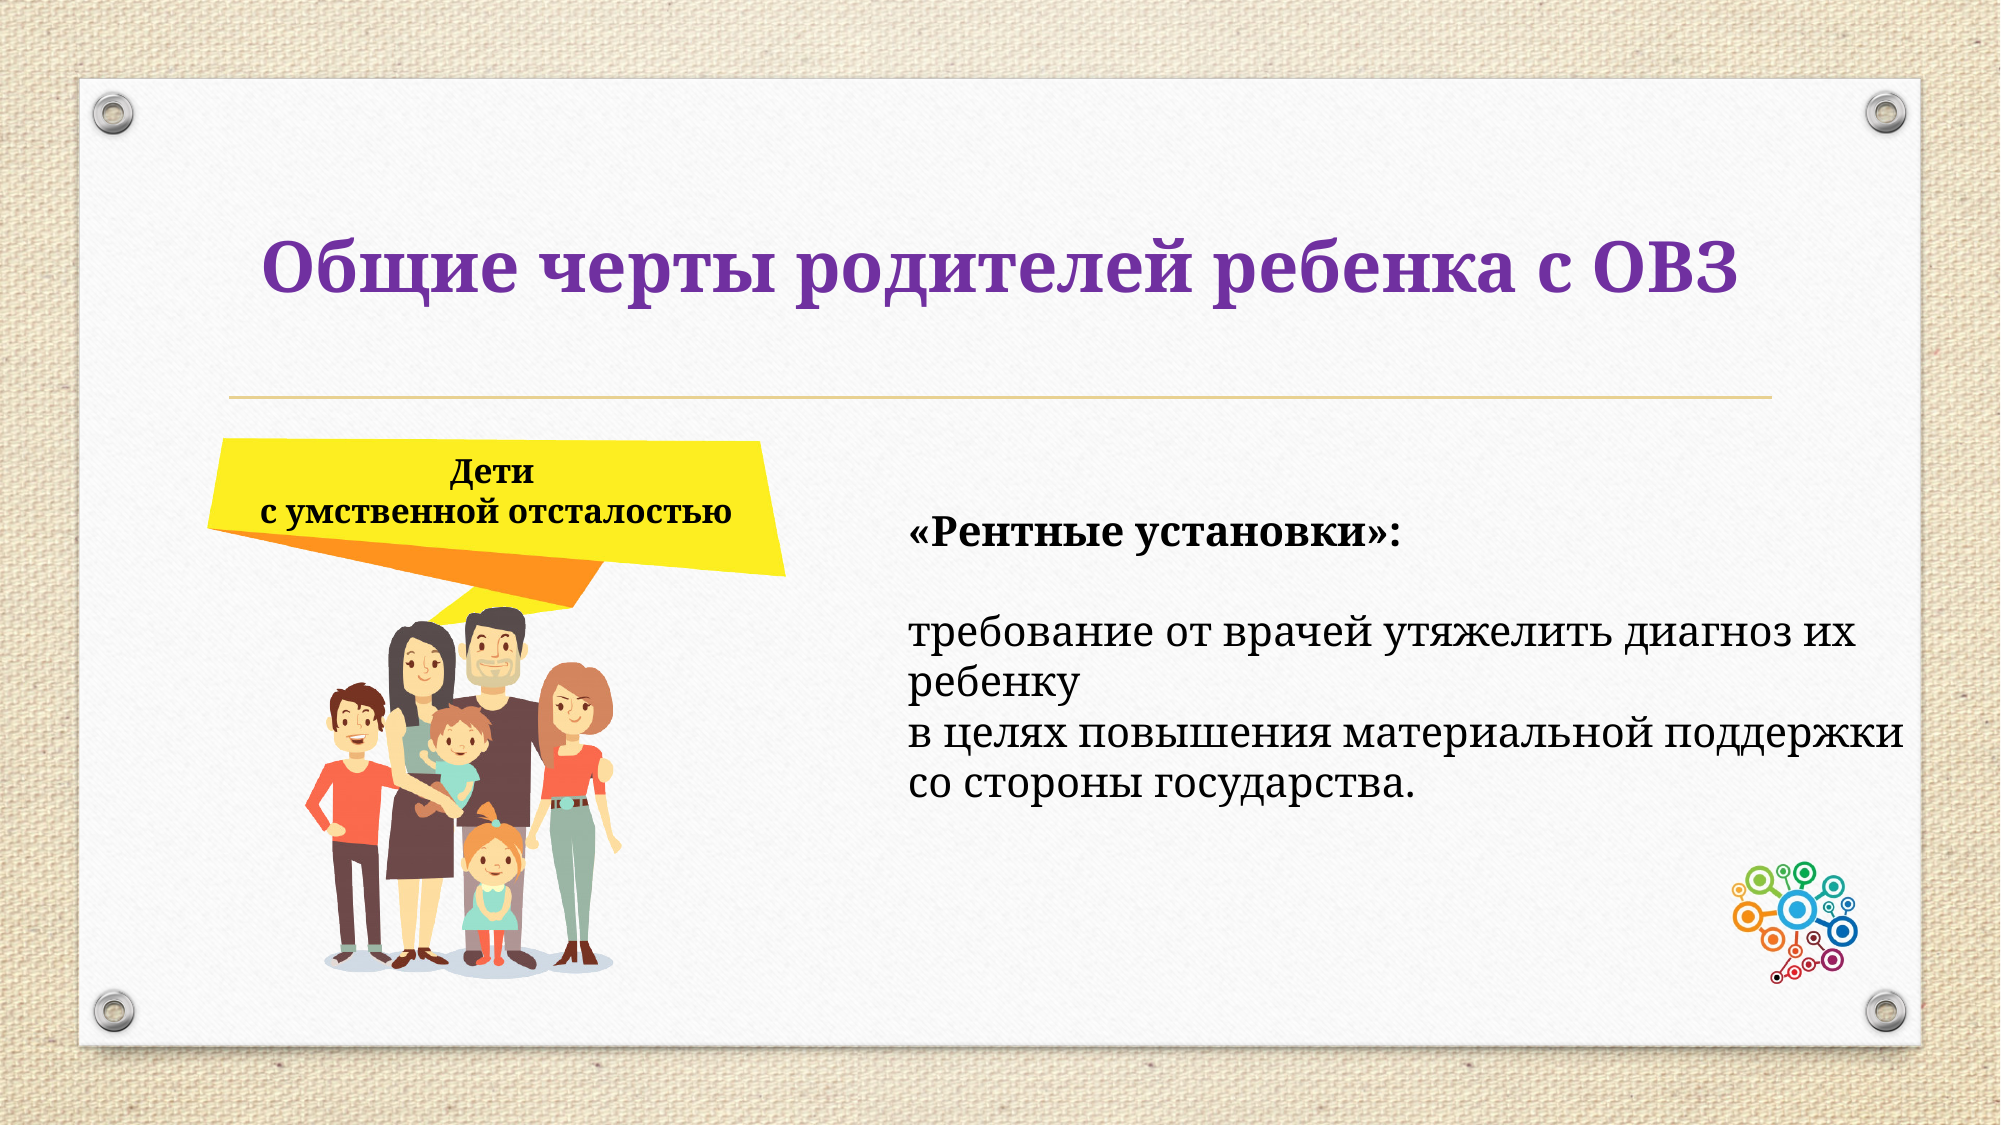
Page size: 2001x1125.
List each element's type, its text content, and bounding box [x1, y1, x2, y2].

text_box Общие черты родителей ребенка с ОВЗ [146, 214, 1854, 315]
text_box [184, 422, 818, 641]
text_box «Рентные установки»: требование от врачей утяжелить диагноз их ребенку в целях повышения материальной поддержки со стороны государства. [892, 497, 2000, 814]
picture [0, 0, 2001, 1125]
